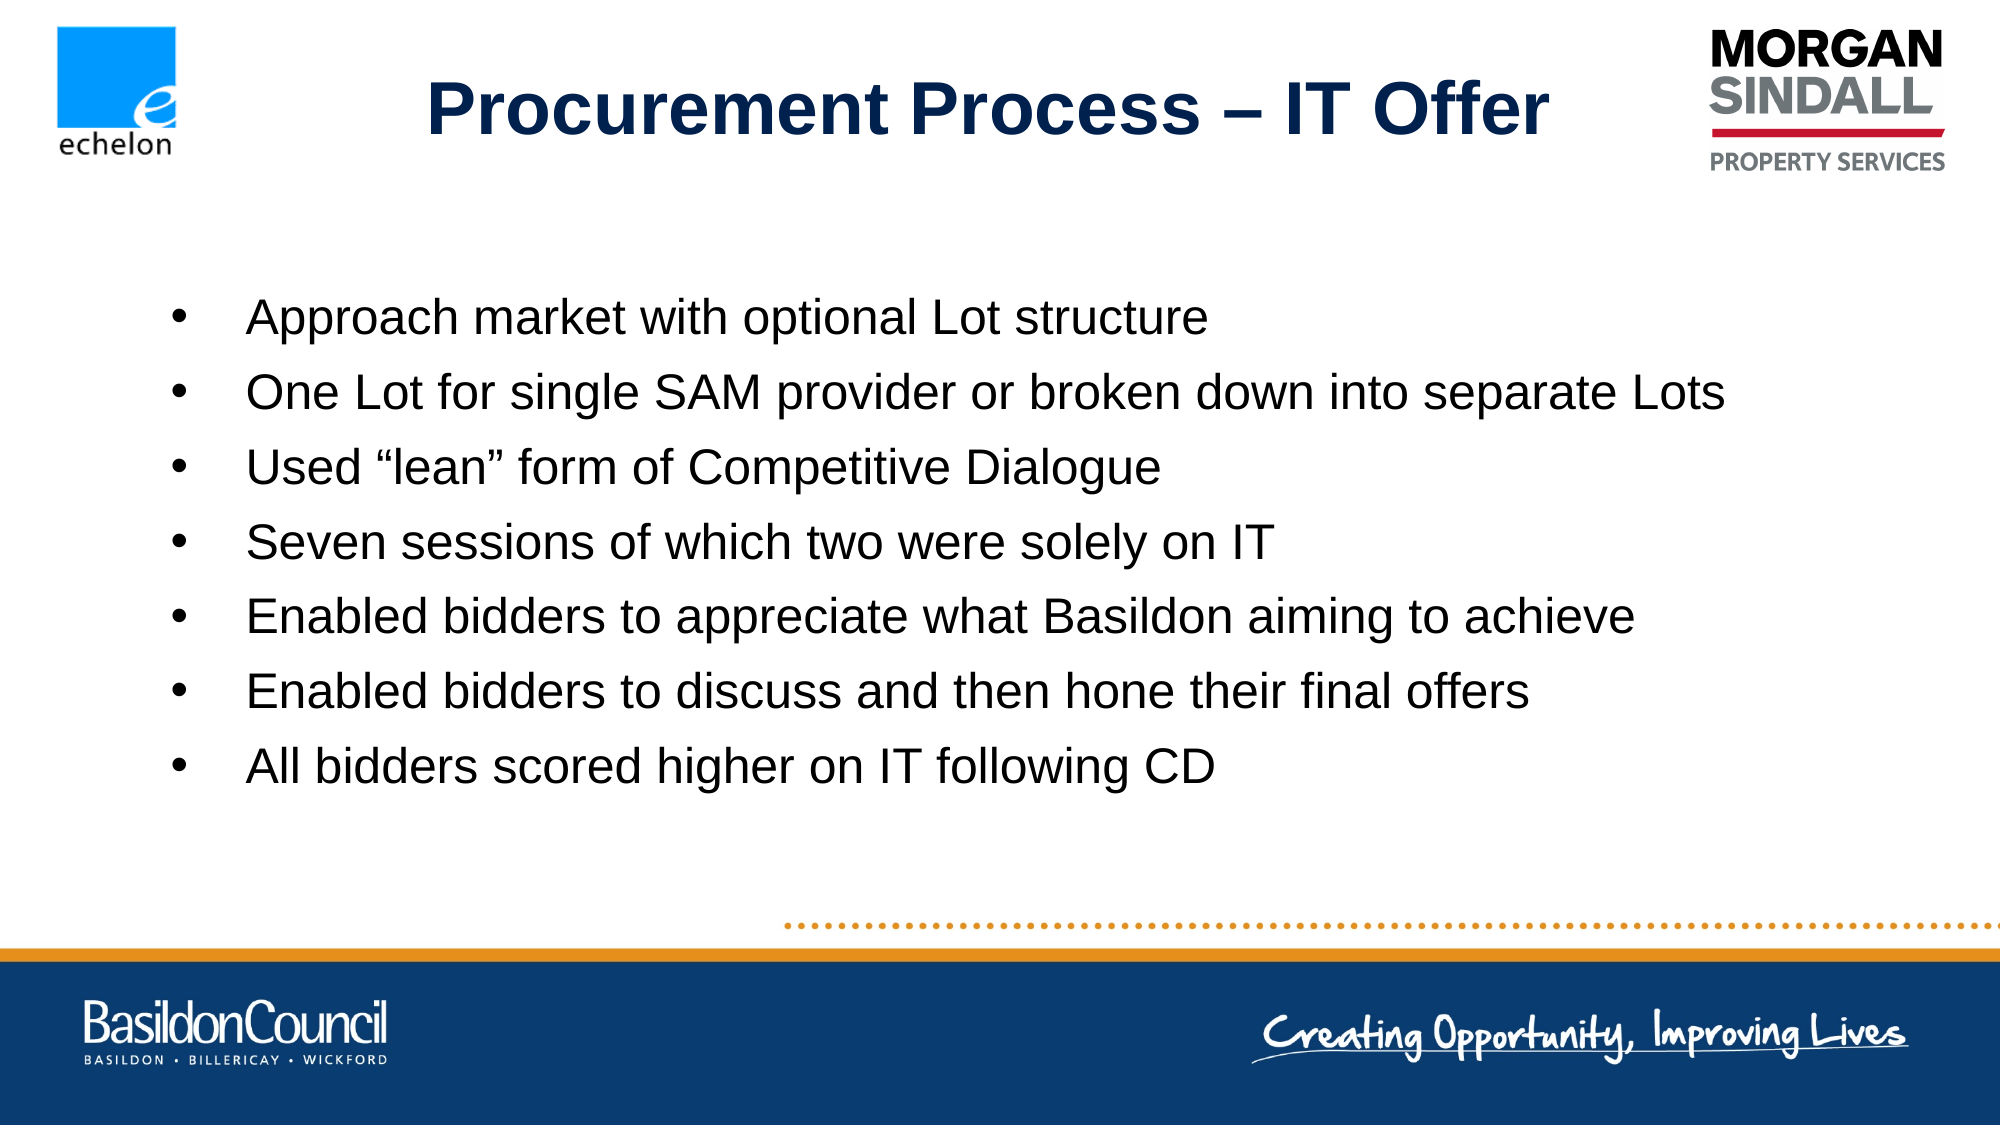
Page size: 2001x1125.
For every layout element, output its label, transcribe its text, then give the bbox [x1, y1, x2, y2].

picture [0, 920, 2000, 1125]
title Procurement Process – IT Offer [137, 0, 1863, 221]
list Approach market with optional Lot structure One Lot for single SAM provider or broken down into separate Lots Used “lean” form of Competitive Dialogue Seven sessions of which two were solely on IT Enabled bidders to appreciate what Basildon aiming to achieve Enabled bidders to discuss and then hone their final offers All bidders scored higher on IT following CD [155, 283, 1881, 804]
picture [1709, 29, 1945, 171]
picture [54, 23, 179, 156]
